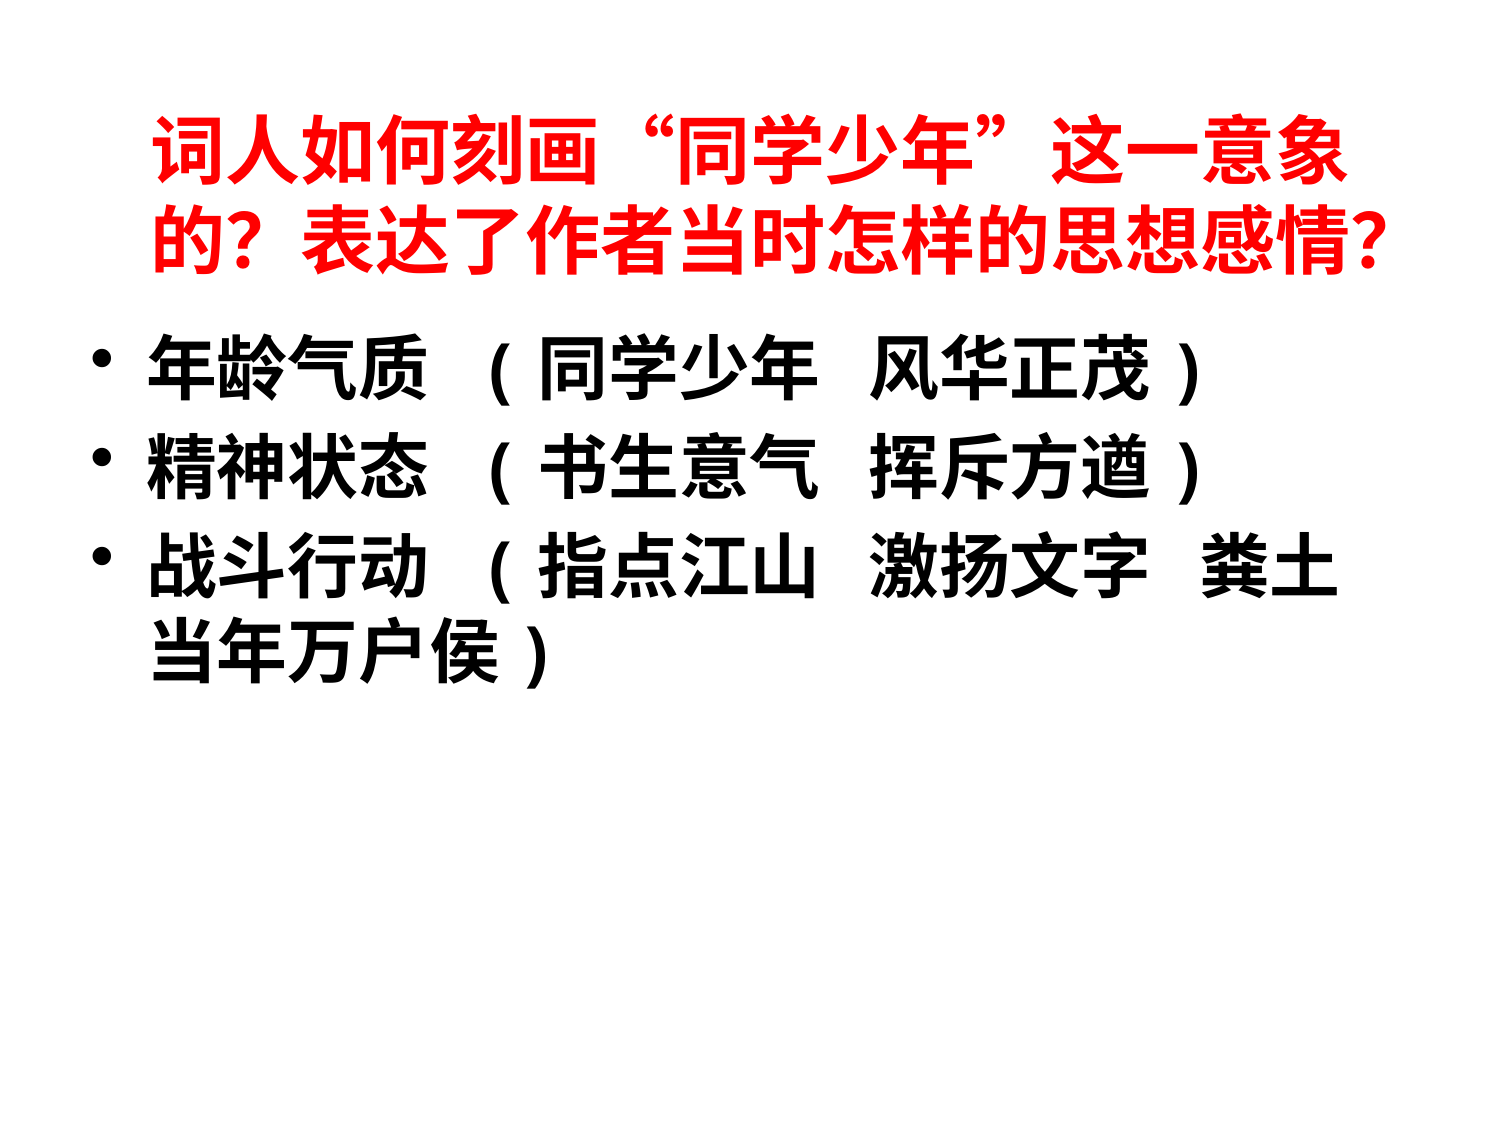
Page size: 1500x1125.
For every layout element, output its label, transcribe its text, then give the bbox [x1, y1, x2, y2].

list 年龄气质 (同学少年 风华正茂) 精神状态 (书生意气 挥斥方遒) 战斗行动 (指点江山 激扬文字 粪土当年万户侯) [74, 316, 1426, 1006]
title 词人如何刻画“同学少年”这一意象的？表达了作者当时怎样的思想感情？ [112, 99, 1388, 288]
